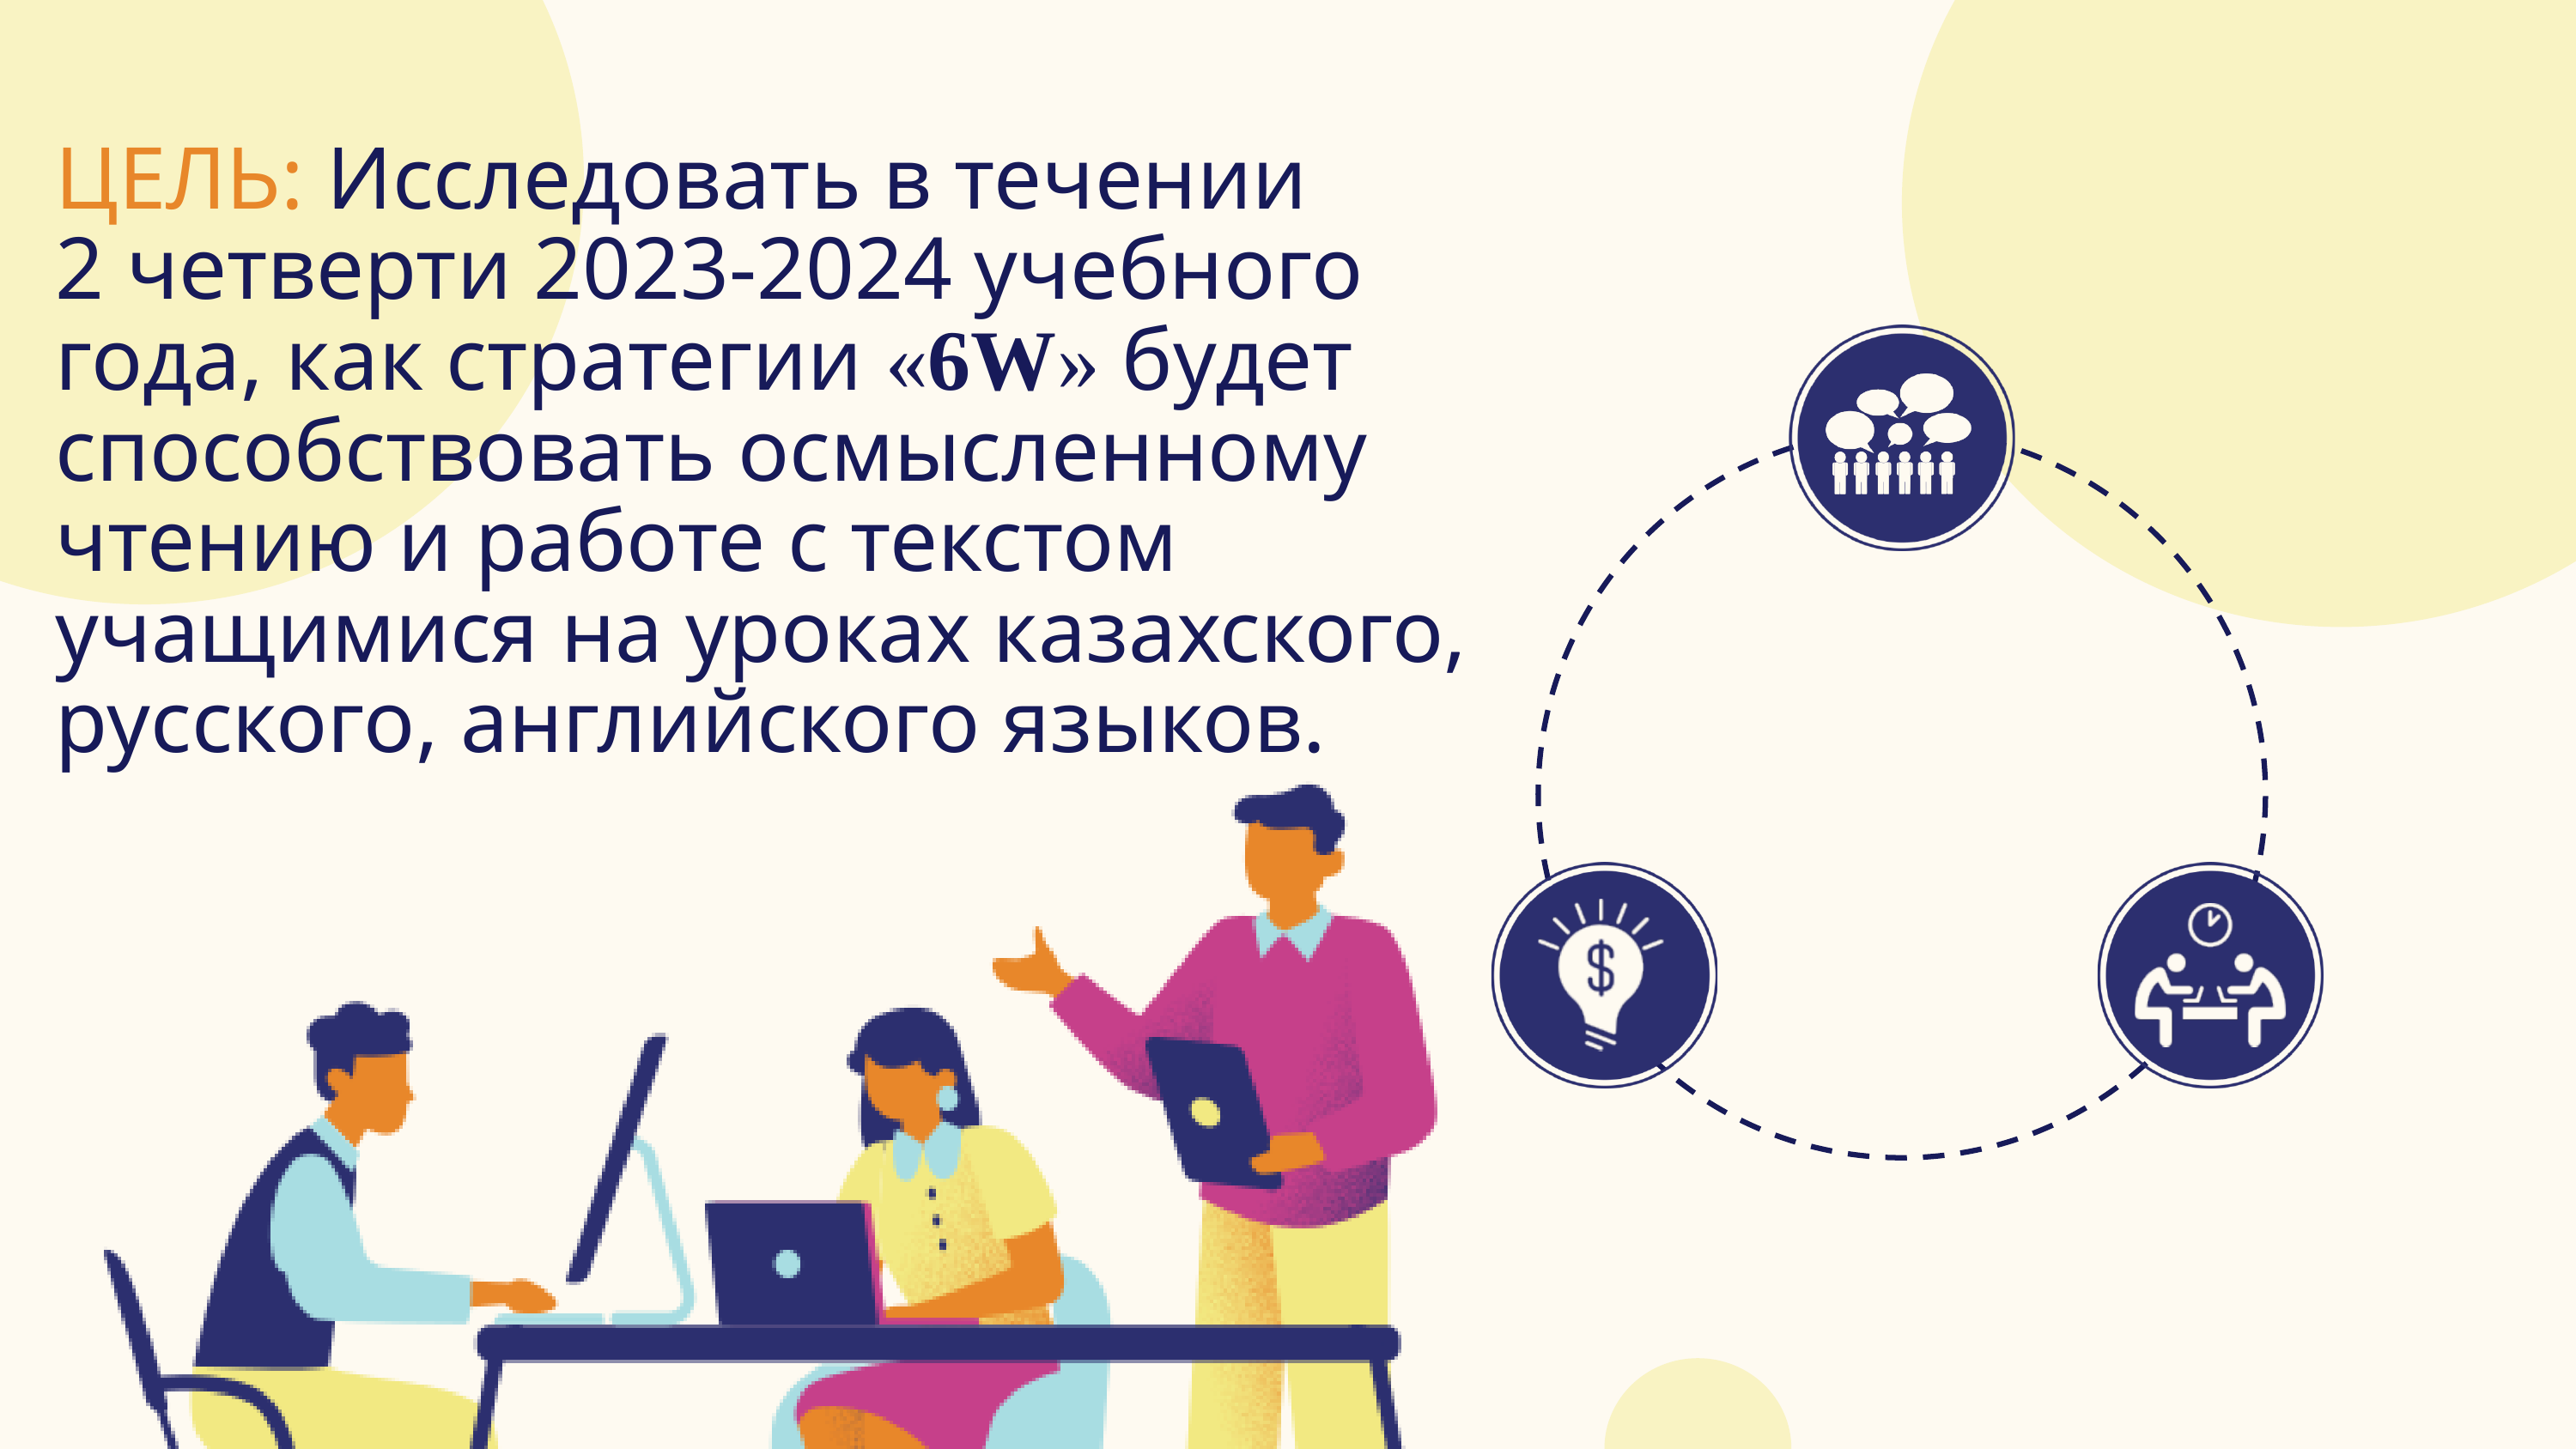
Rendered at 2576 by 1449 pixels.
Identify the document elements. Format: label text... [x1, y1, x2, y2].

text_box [1901, 0, 2576, 627]
text_box [1821, 365, 1897, 429]
text_box [2270, 903, 2287, 1047]
text_box [1789, 324, 1897, 429]
text_box [97, 781, 1455, 1449]
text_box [0, 0, 585, 605]
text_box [1538, 430, 2266, 1158]
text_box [1604, 1357, 1792, 1449]
text_box [2270, 862, 2324, 1088]
text_box [1491, 862, 1534, 1088]
text_box ЦЕЛЬ: Исследовать в течении 2 четверти 2023-2024 учебного года, как стратегии «6W» будет способствовать осмысленному чтению и работе с текстом учащимися на уроках казахского, русского, английского языков. [55, 135, 1562, 770]
